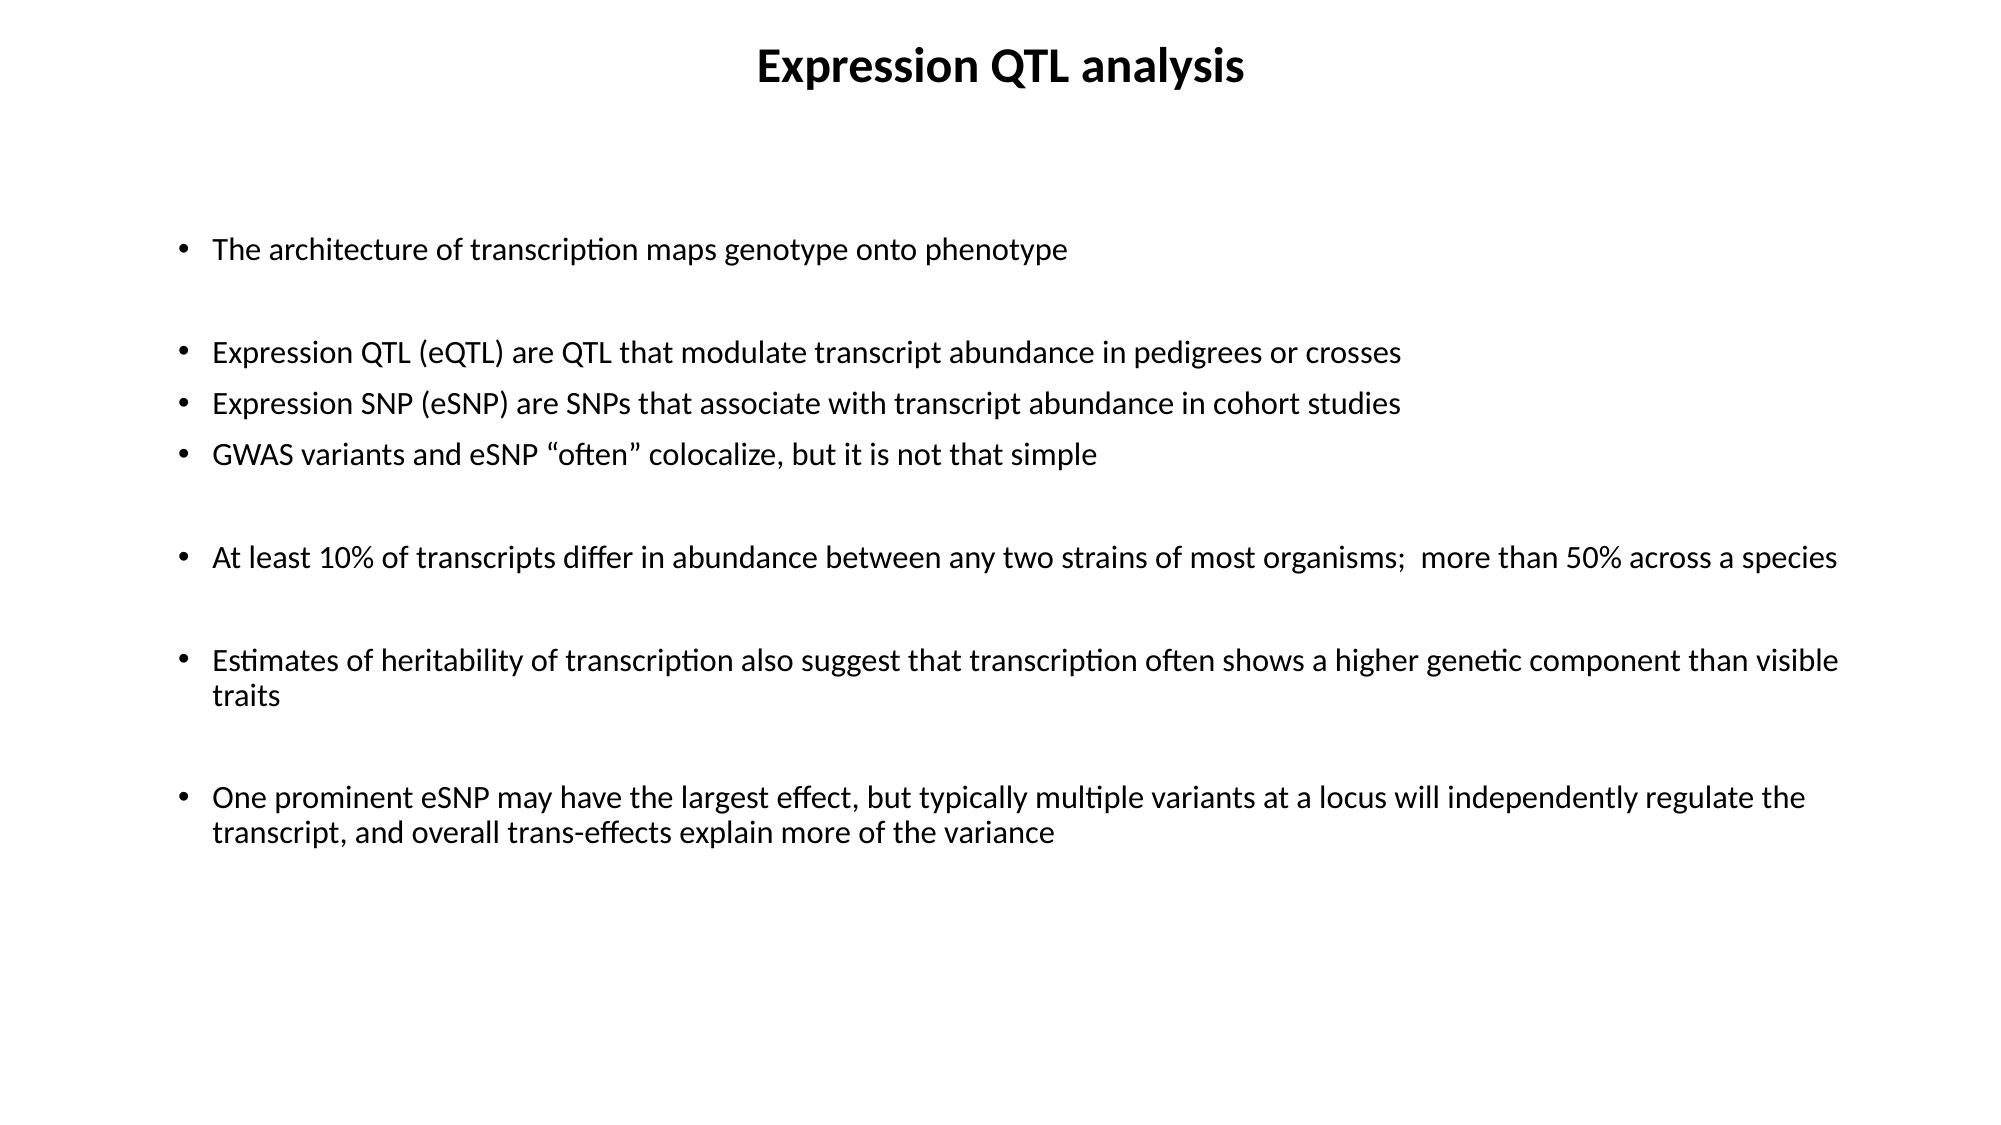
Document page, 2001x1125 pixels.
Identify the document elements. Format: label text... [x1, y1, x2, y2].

list The architecture of transcription maps genotype onto phenotype Expression QTL (eQTL) are QTL that modulate transcript abundance in pedigrees or crosses Expression SNP (eSNP) are SNPs that associate with transcript abundance in cohort studies GWAS variants and eSNP “often” colocalize, but it is not that simple At least 10% of transcripts differ in abundance between any two strains of most organisms; more than 50% across a species Estimates of heritability of transcription also suggest that transcription often shows a higher genetic component than visible traits One prominent eSNP may have the largest effect, but typically multiple variants at a locus will independently regulate the transcript, and overall trans-effects explain more of the variance [163, 224, 1866, 900]
text_box Expression QTL analysis [437, 24, 1588, 100]
